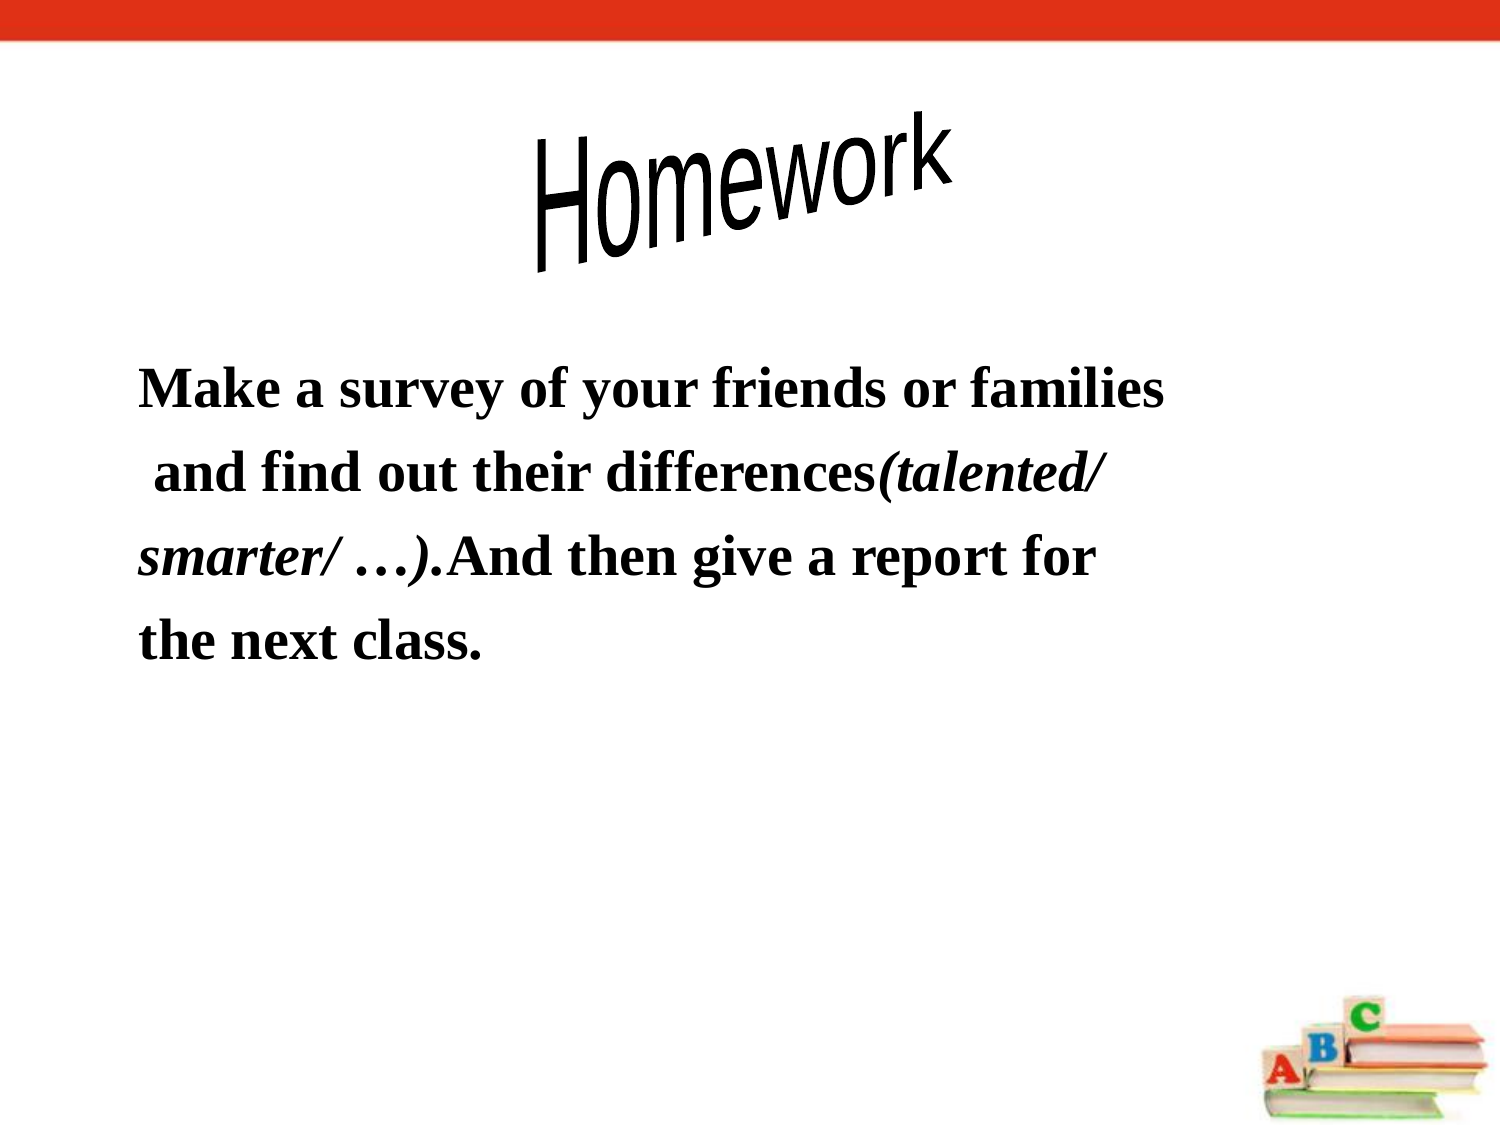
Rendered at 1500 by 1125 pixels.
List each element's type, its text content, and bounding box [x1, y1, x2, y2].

text_box Make a survey of your friends or families and find out their differences(talented/ smarter/ …).And then give a report for the next class. [123, 302, 1400, 679]
picture [0, 0, 1500, 1125]
